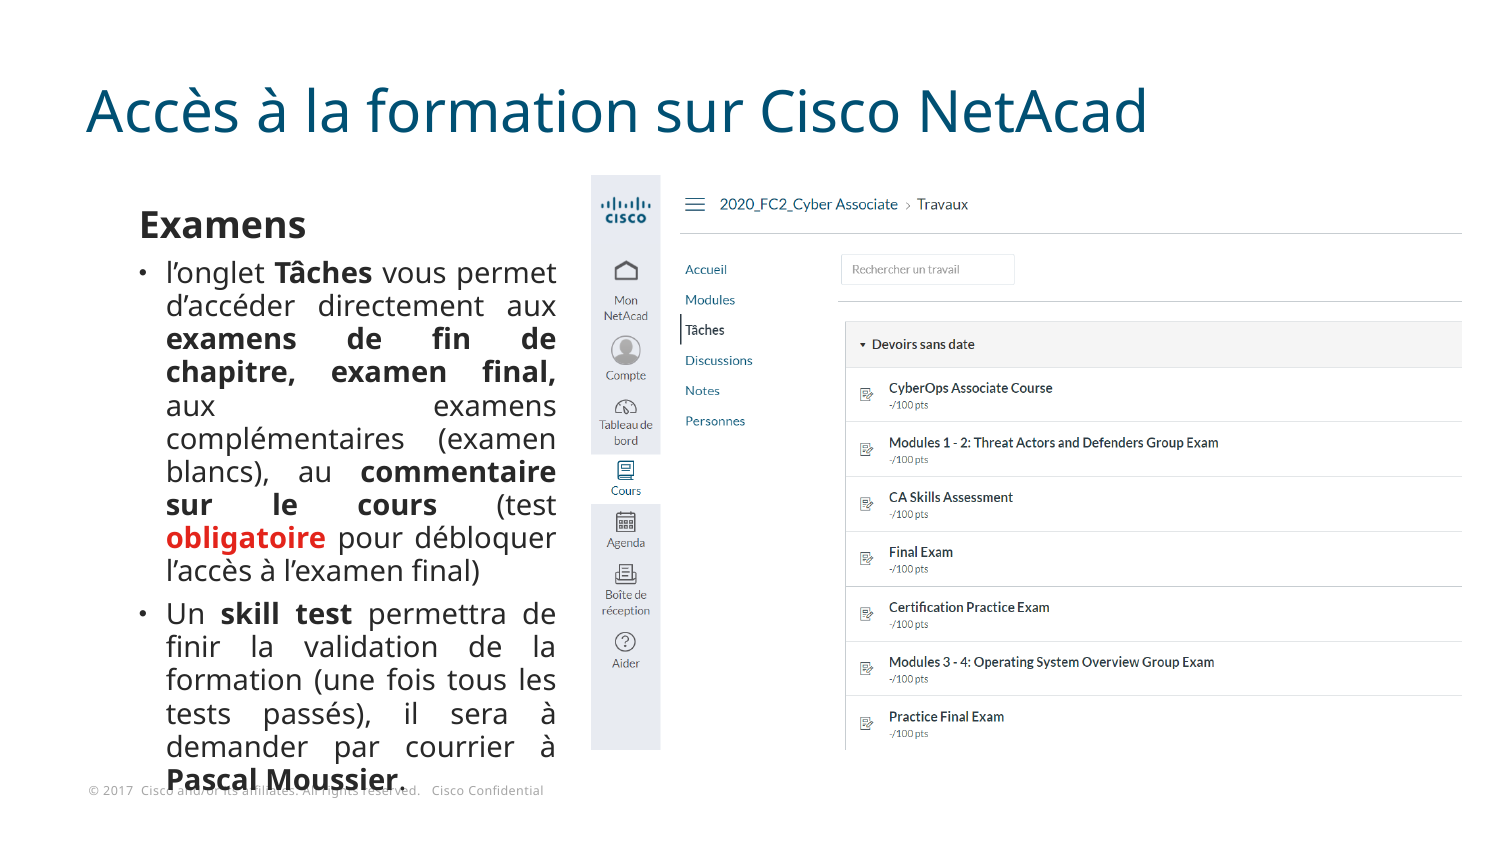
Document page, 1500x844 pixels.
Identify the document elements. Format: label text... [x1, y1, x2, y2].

picture [590, 175, 1462, 751]
title Accès à la formation sur Cisco NetAcad [71, 55, 1441, 176]
list Examens l’onglet Tâches vous permet d’accéder directement aux examens de fin de chapitre, examen final, aux examens complémentaires (examen blancs), au commentaire sur le cours (test obligatoire pour débloquer l’accès à l’examen final) Un skill test permettra de finir la validation de la formation (une fois tous les tests passés), il sera à demander par courrier à Pascal Moussier. [75, 197, 572, 754]
